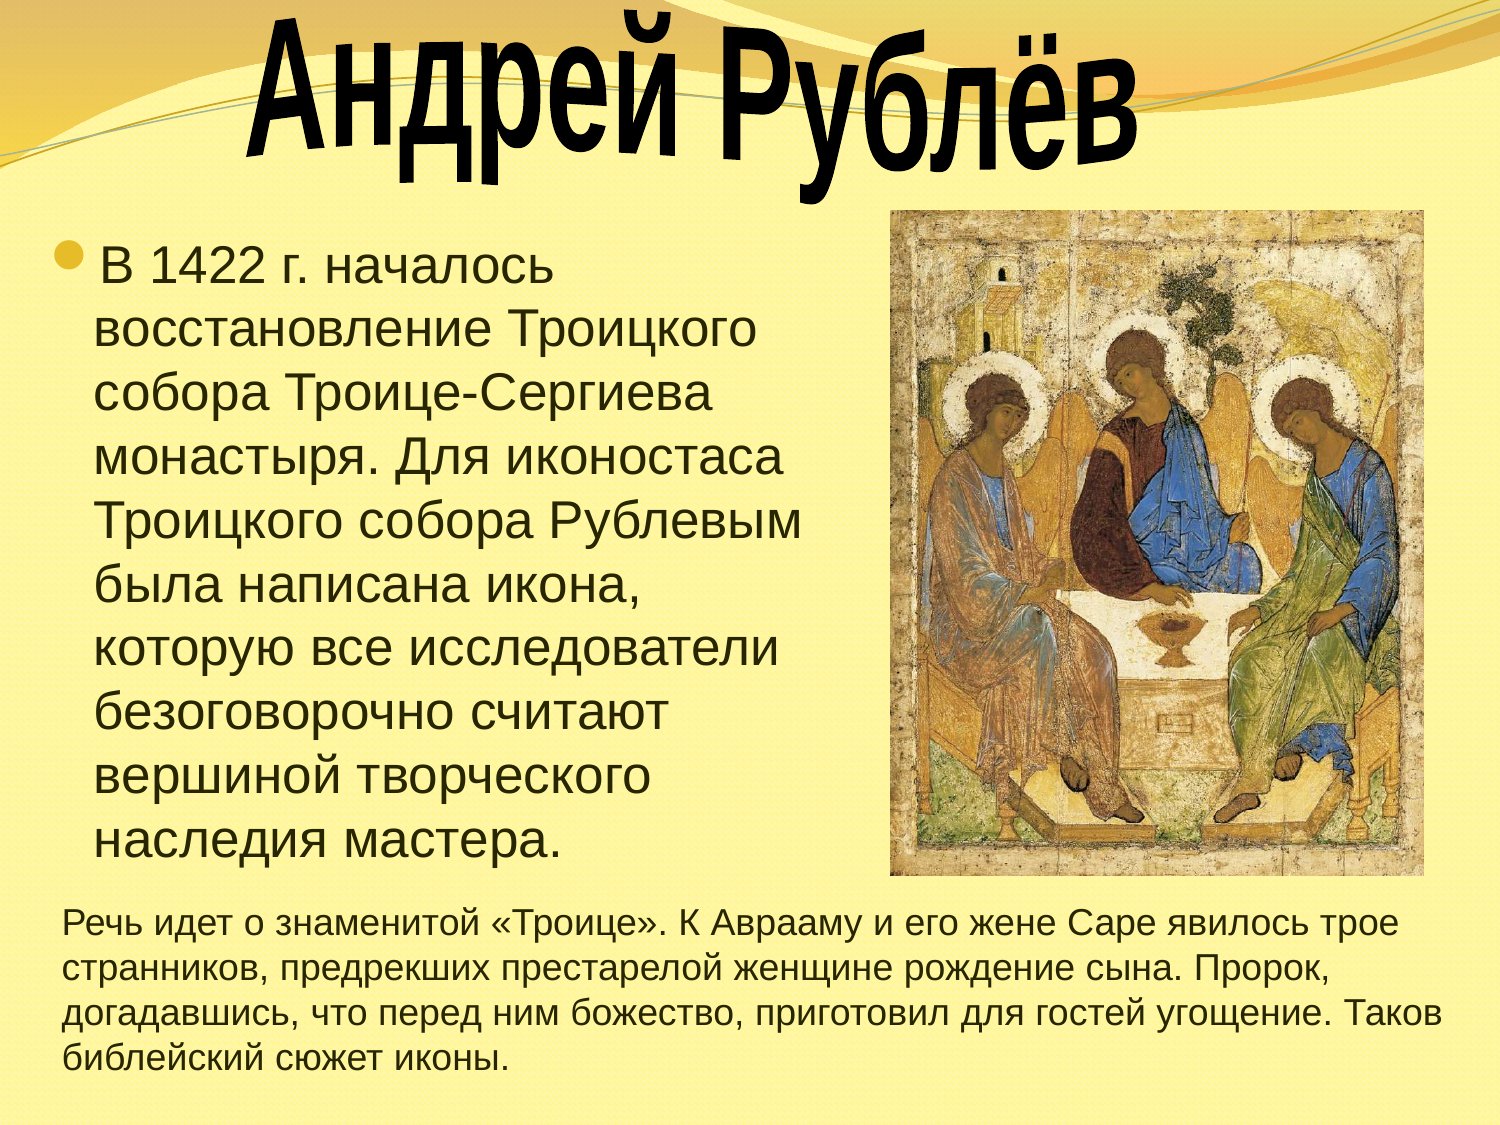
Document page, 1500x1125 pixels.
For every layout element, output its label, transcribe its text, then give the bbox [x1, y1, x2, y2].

text_box Речь идет о знаменитой «Троице». К Аврааму и его жене Саре явилось трое странников, предрекших престарелой женщине рождение сына. Пророк, догадавшись, что перед ним божество, приготовил для гостей угощение. Таков библейский сюжет иконы. [46, 890, 1465, 1086]
picture [890, 210, 1425, 877]
list В 1422 г. началось восстановление Троицкого собора Троице-Сергиева монастыря. Для иконостаса Троицкого собора Рублевым была написана икона, которую все исследователи безоговорочно считают вершиной творческого наследия мастера. [35, 222, 868, 943]
